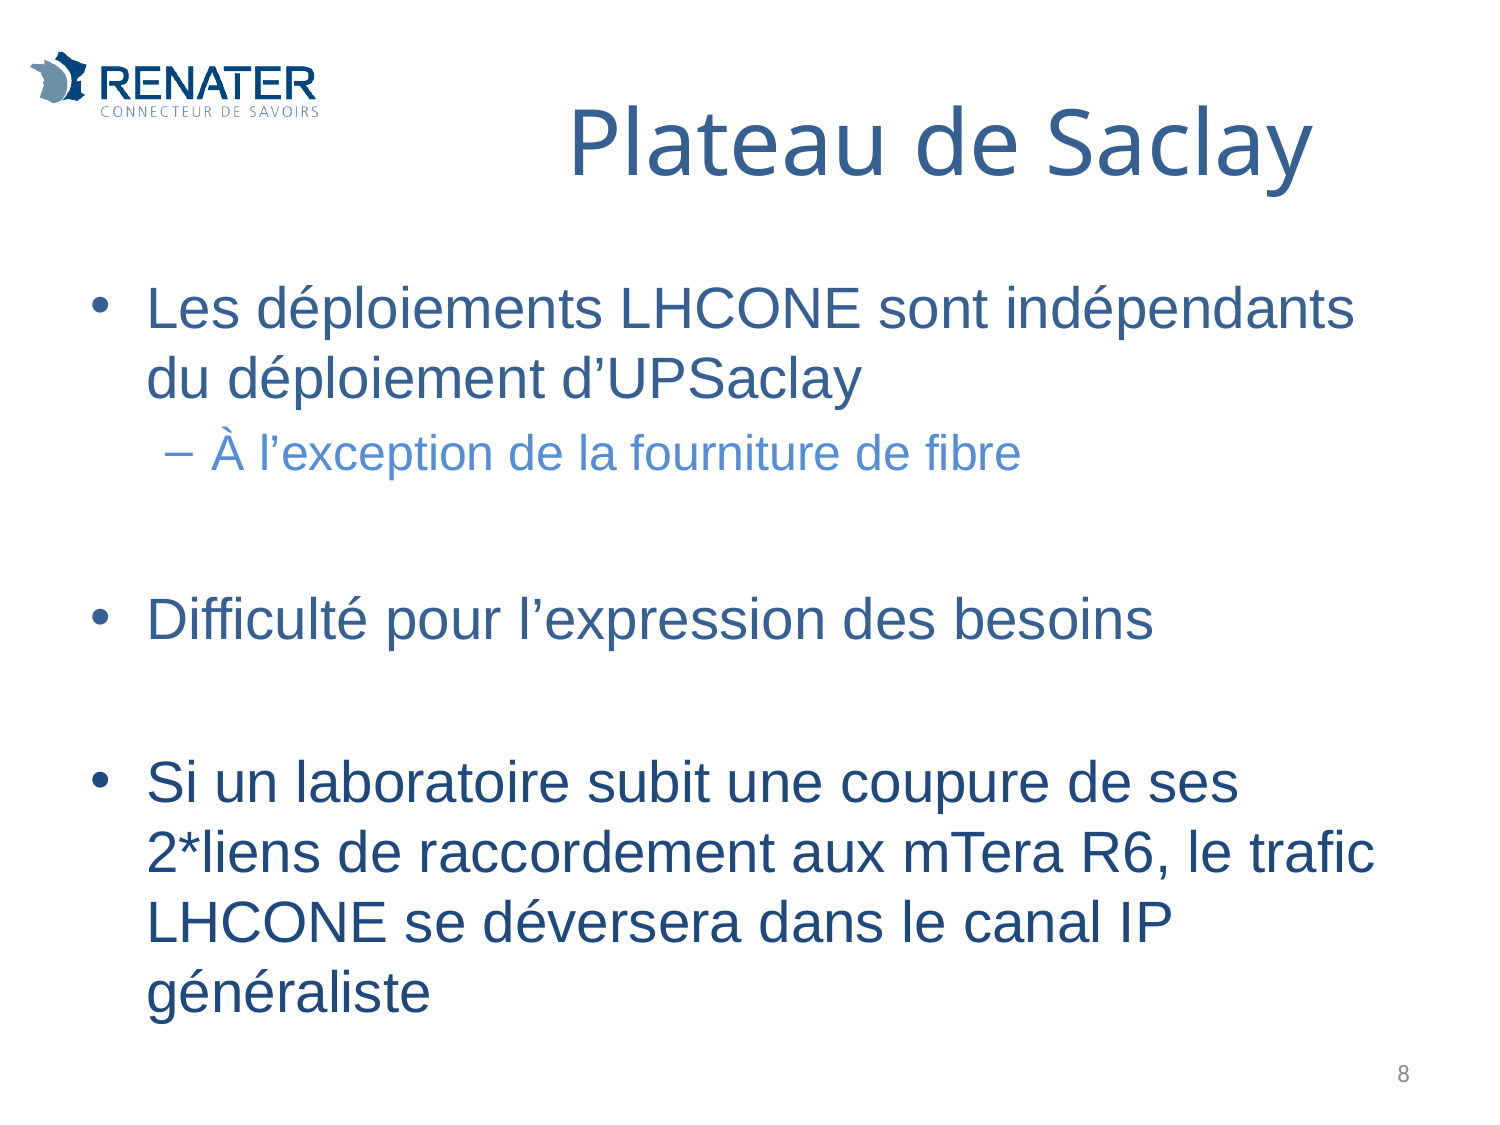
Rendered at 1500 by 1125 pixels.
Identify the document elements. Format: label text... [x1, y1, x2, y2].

list Les déploiements LHCONE sont indépendants du déploiement d’UPSaclay À l’exception de la fourniture de fibre Difficulté pour l’expression des besoins Si un laboratoire subit une coupure de ses 2*liens de raccordement aux mTera R6, le trafic LHCONE se déversera dans le canal IP généraliste [75, 262, 1425, 1005]
picture [11, 19, 337, 149]
title Plateau de Saclay [454, 45, 1425, 233]
slide_number 8 [1074, 1042, 1425, 1103]
